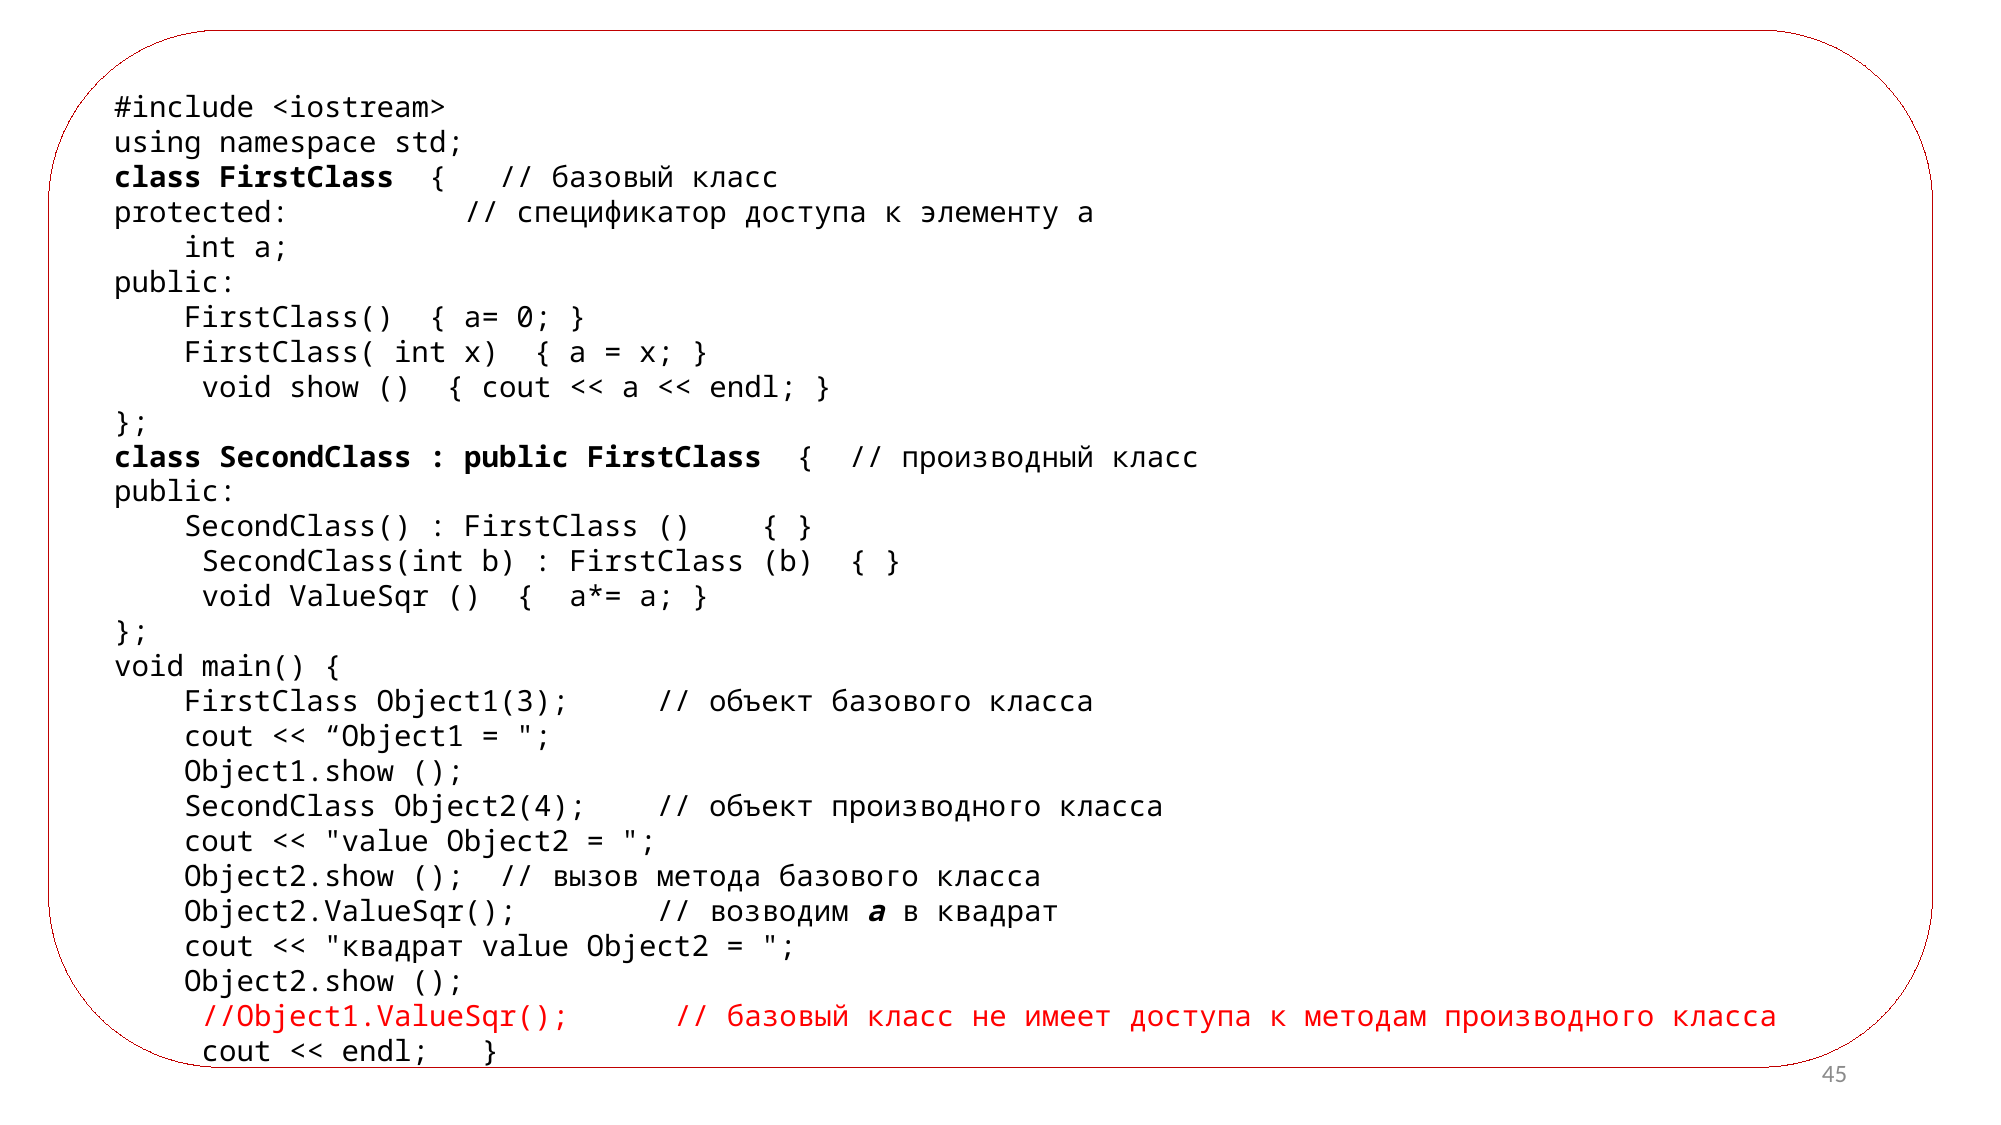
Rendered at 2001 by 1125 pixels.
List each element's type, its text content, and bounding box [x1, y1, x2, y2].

text_box #include <iostream> using namespace std; class FirstClass { // базовый класс protected: // спецификатор доступа к элементу a int a; public: FirstClass() { a= 0; } FirstClass( int x) { a = x; } void show () { cout << a << endl; } }; class SecondClass : public FirstClass { // производный класс public: SecondClass() : FirstClass () { } SecondClass(int b) : FirstClass (b) { } void ValueSqr () { a*= a; } }; void main() { FirstClass Object1(3); // объект базового класса cout << “Object1 = "; Object1.show (); SecondClass Object2(4); // объект производного класса cout << "value Object2 = "; Object2.show (); // вызов метода базового класса Object2.ValueSqr(); // возводим a в квадрат cout << "квадрат value Object2 = "; Object2.show (); //Object1.ValueSqr(); // базовый класс не имеет доступа к методам производного класса cout << endl; } [48, 30, 1933, 1068]
slide_number 45 [1412, 1042, 1863, 1103]
